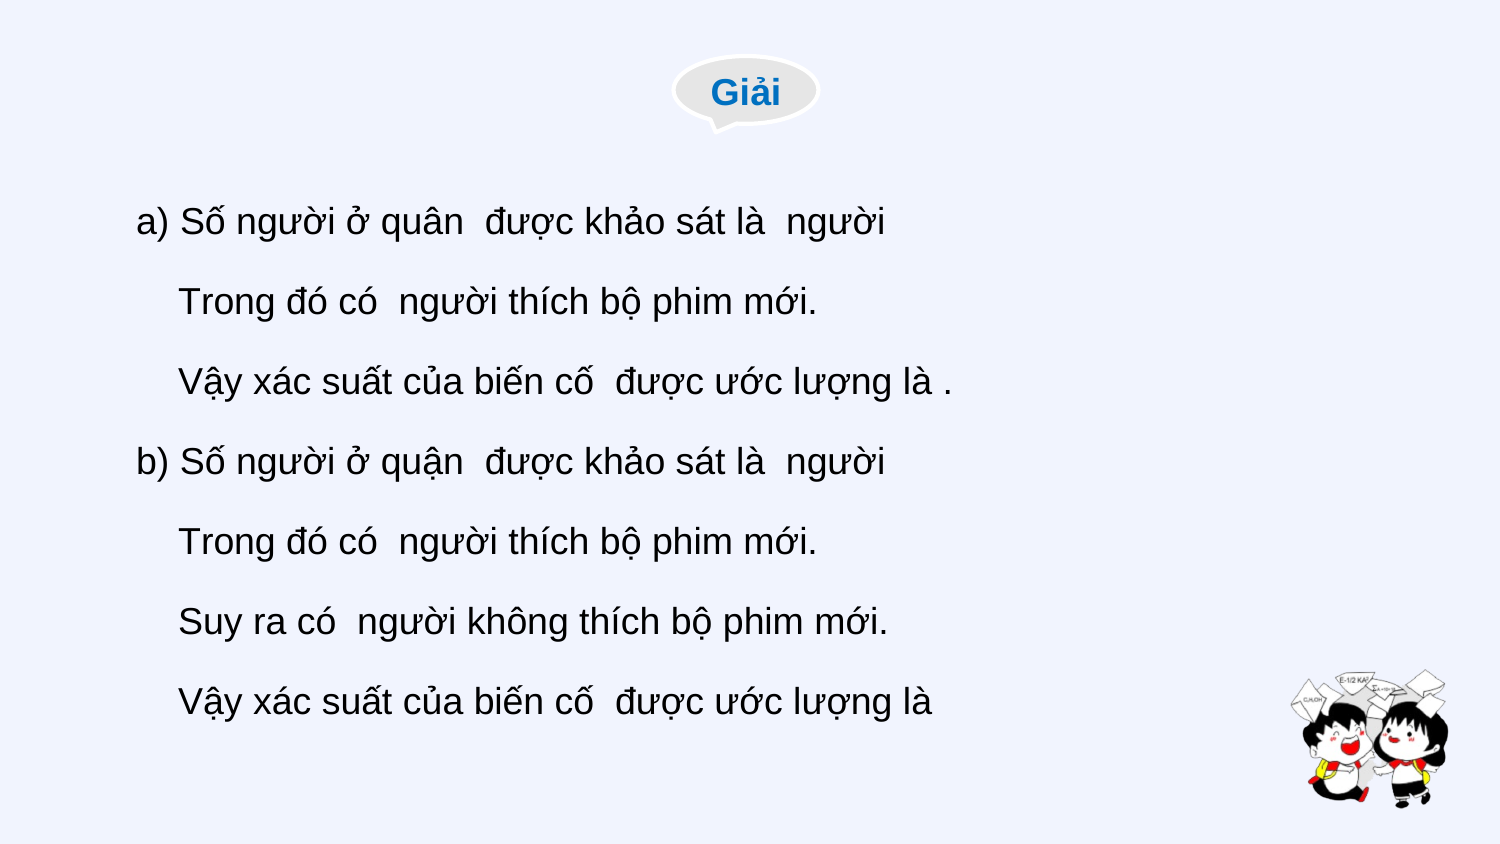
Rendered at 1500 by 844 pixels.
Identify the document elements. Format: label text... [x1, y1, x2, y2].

text_box Giải [671, 53, 821, 135]
picture [1286, 660, 1456, 817]
